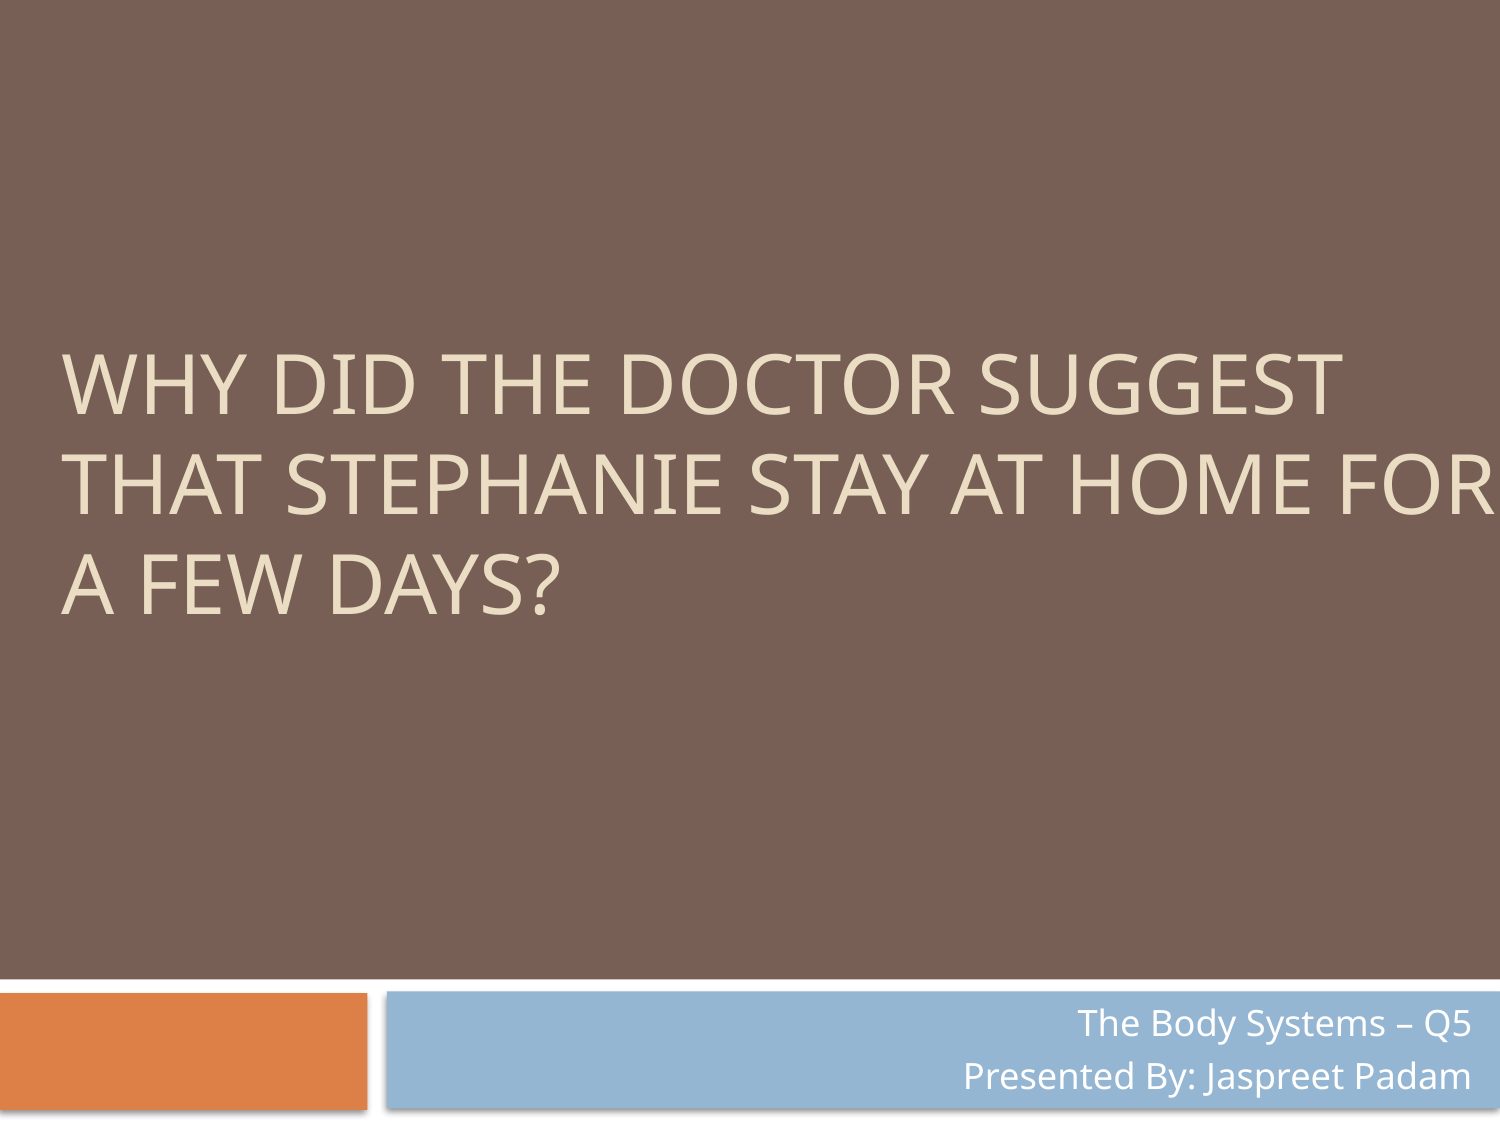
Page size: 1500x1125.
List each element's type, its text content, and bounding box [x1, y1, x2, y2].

title Why did the doctor suggest that Stephanie stay at home for a few days? [39, 123, 1500, 639]
text_box [272, 545, 1347, 895]
subtitle The Body Systems – Q5 Presented By: Jaspreet Padam [387, 992, 1488, 1105]
text_box [88, 133, 1127, 434]
